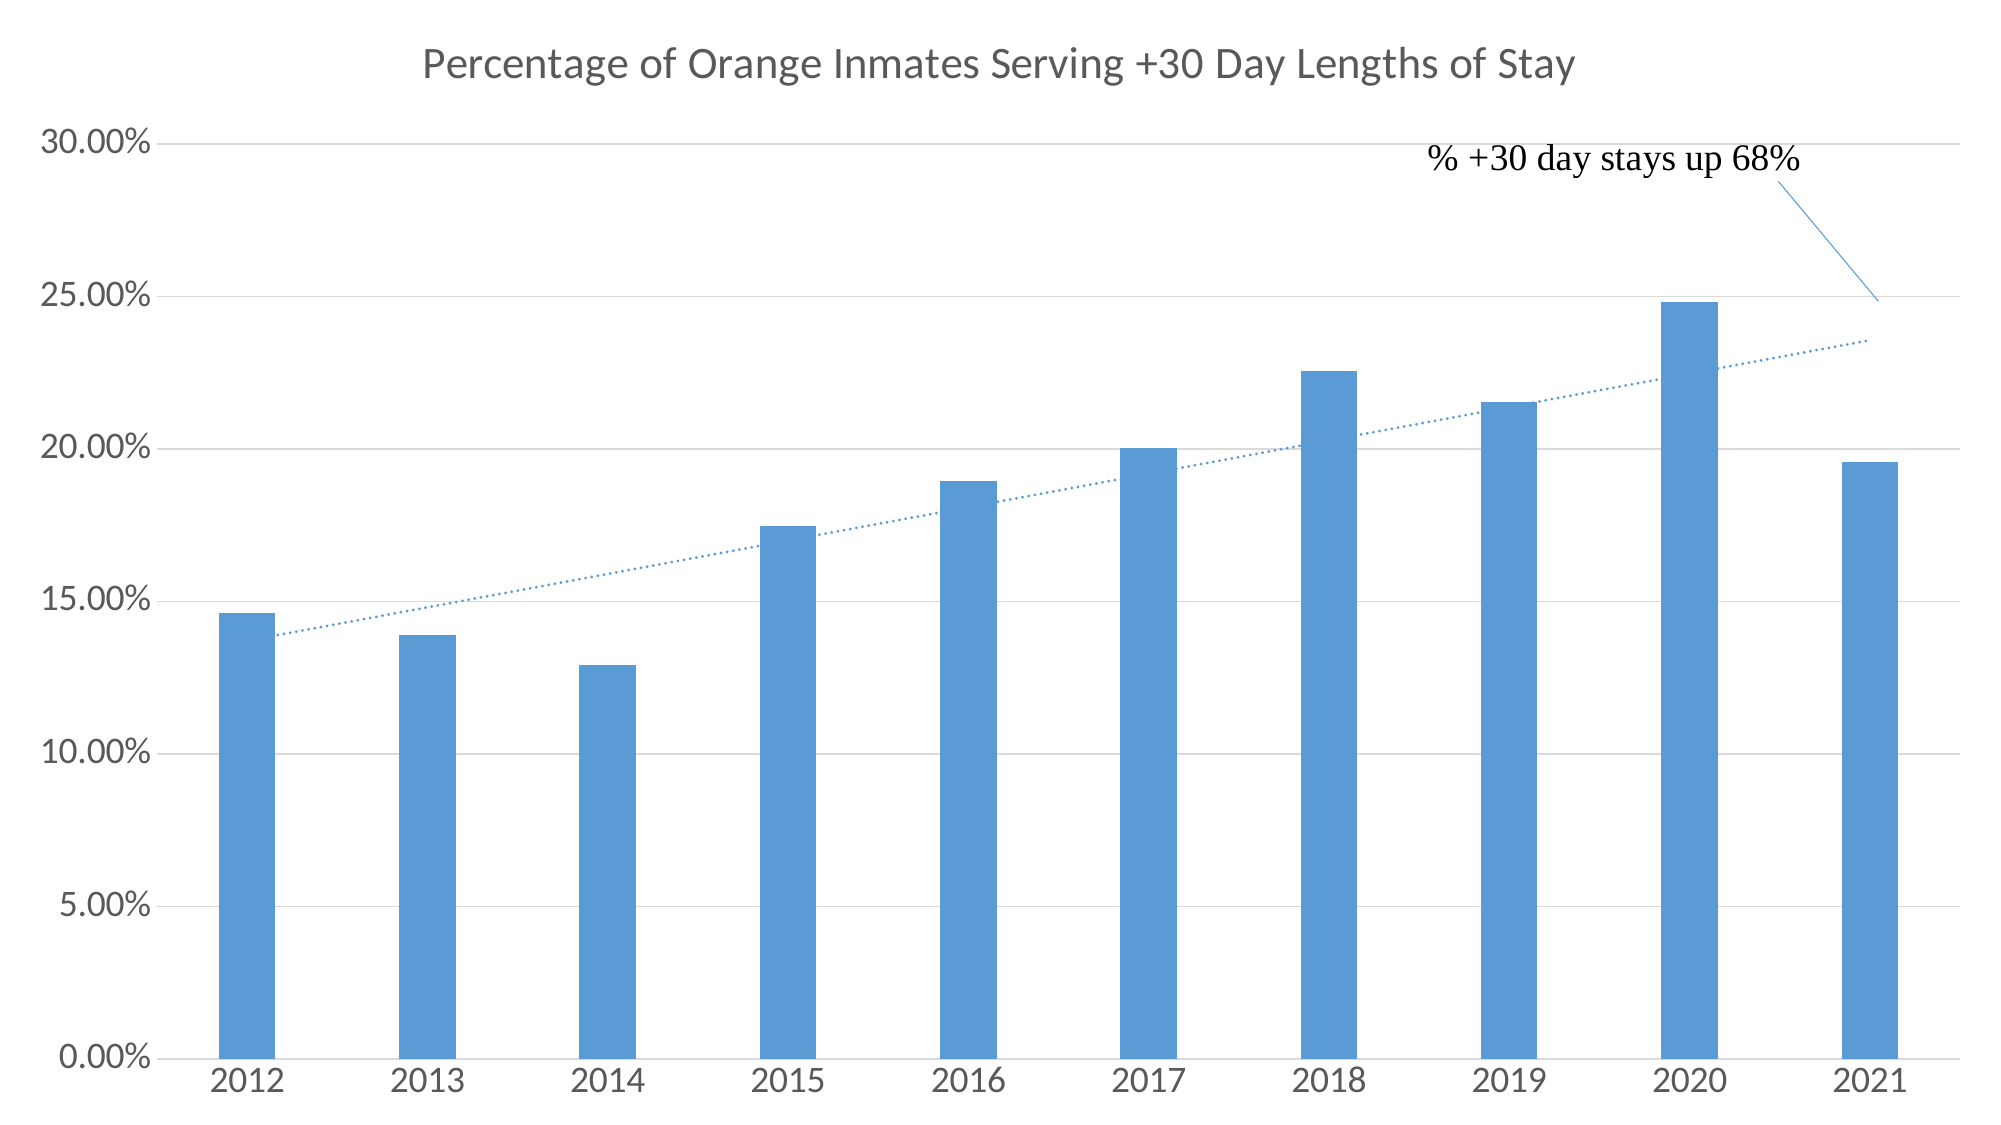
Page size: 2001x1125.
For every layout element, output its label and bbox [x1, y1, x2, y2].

chart [0, 0, 2000, 1125]
